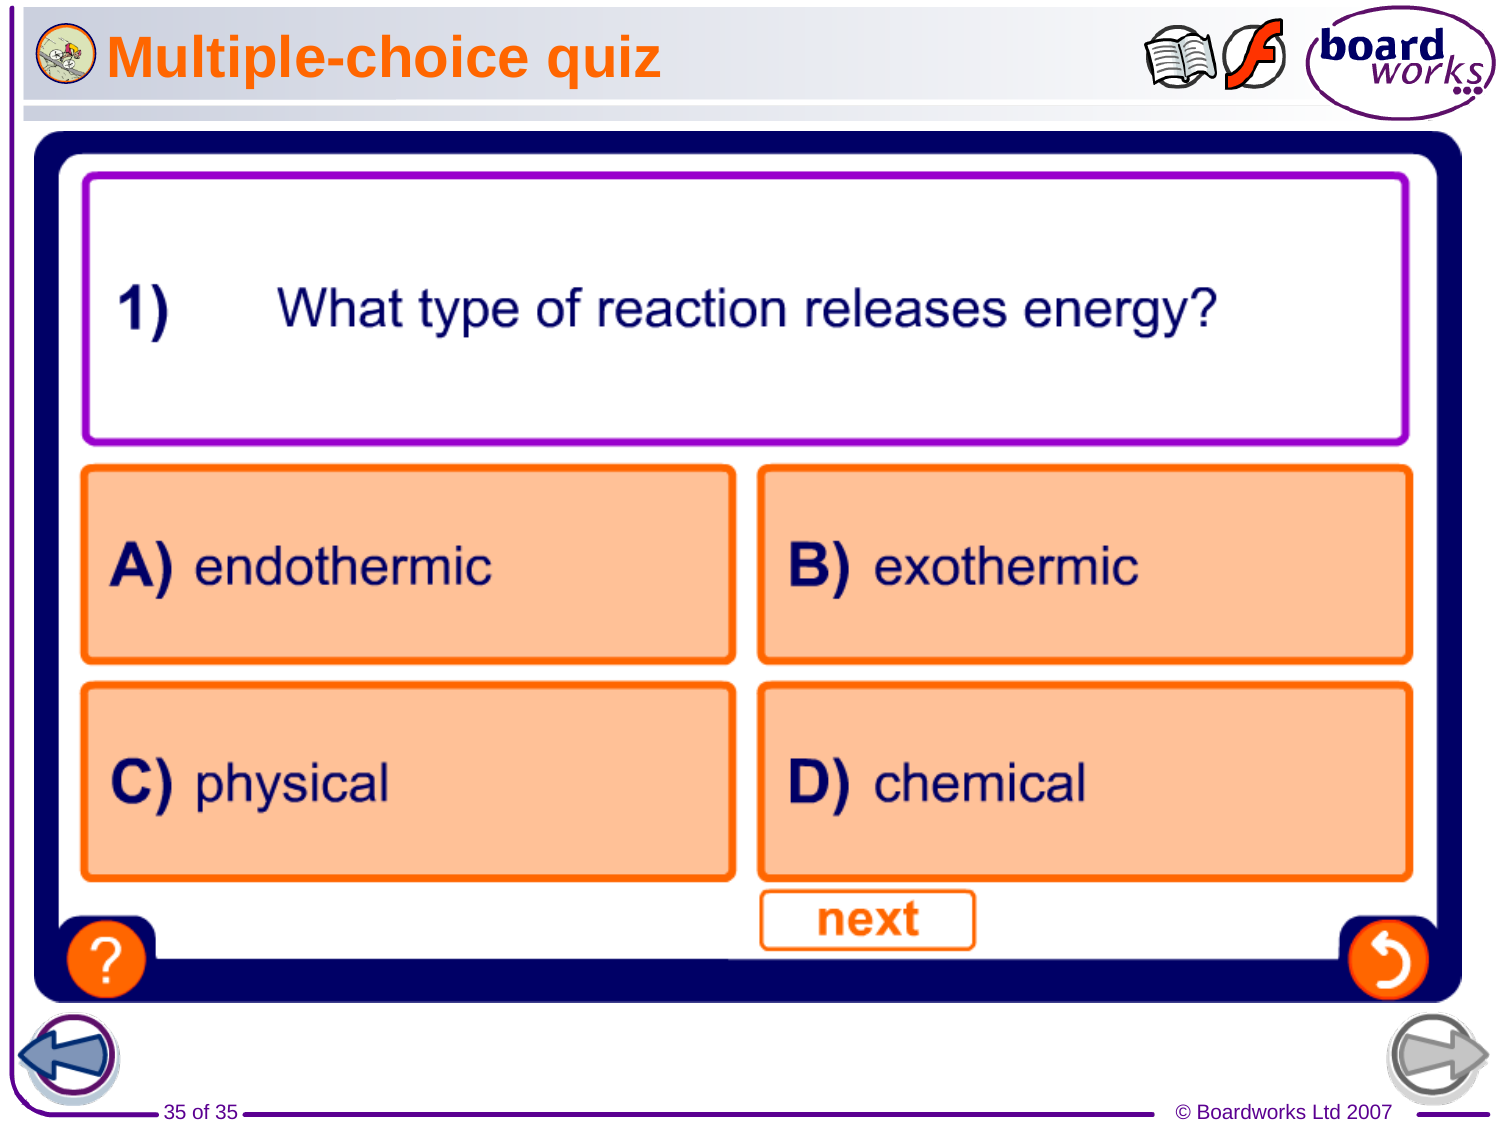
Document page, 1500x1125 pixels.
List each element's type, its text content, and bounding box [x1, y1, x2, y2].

picture [0, 0, 1500, 1125]
title Multiple-choice quiz [91, 8, 1280, 100]
